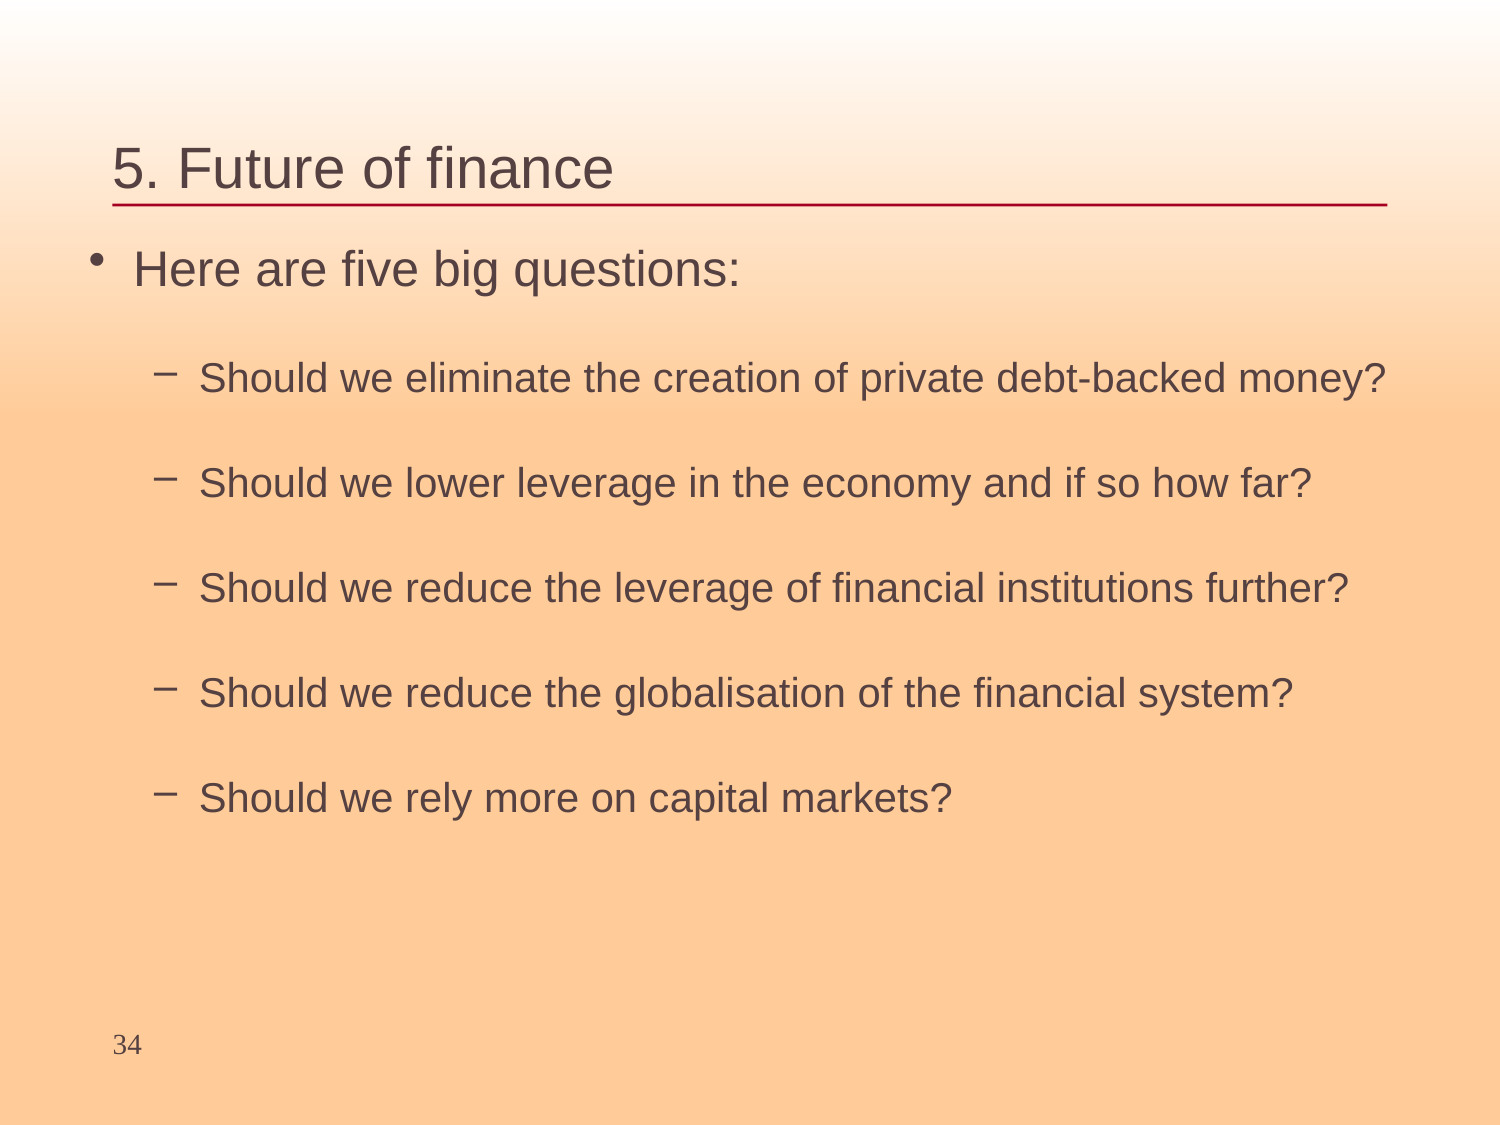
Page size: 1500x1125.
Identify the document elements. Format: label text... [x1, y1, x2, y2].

slide_number 34 [112, 1025, 275, 1100]
list Here are five big questions: Should we eliminate the creation of private debt-backed money? Should we lower leverage in the economy and if so how far? Should we reduce the leverage of financial institutions further? Should we reduce the globalisation of the financial system? Should we rely more on capital markets? [88, 235, 1454, 1000]
title 5. Future of finance [112, 99, 1388, 200]
